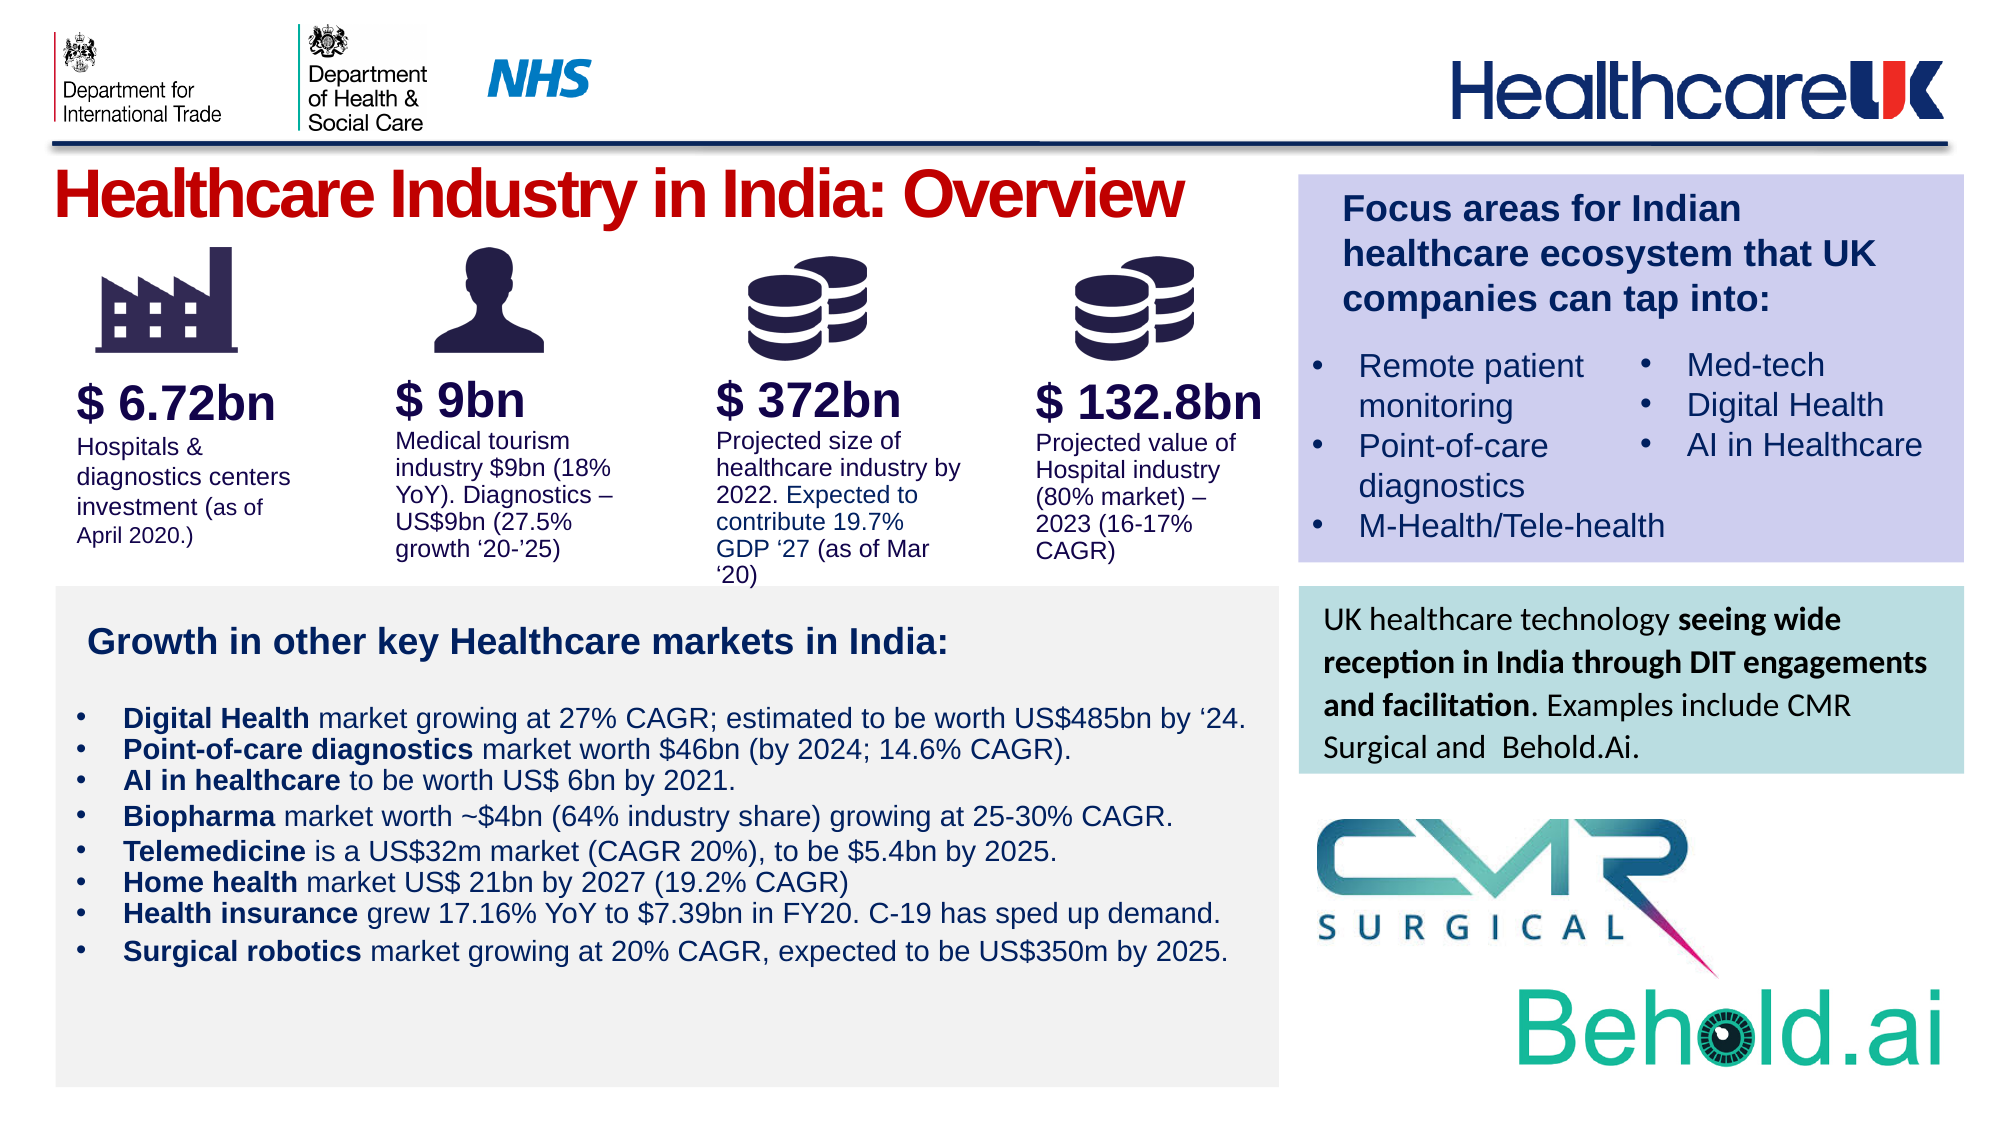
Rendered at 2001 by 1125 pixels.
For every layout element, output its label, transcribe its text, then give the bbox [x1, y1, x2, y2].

picture [1074, 255, 1194, 361]
text_box Healthcare Industry in India: Overview [38, 150, 1934, 253]
picture [747, 255, 867, 361]
text_box Remote patient monitoring Point-of-care diagnostics M-Health/Tele-health [1297, 337, 1711, 552]
picture [1316, 819, 1719, 979]
picture [54, 32, 221, 122]
text_box [1298, 586, 1965, 774]
text_box [1298, 174, 1964, 563]
text_box Digital Health market growing at 27% CAGR; estimated to be worth US$485bn by ‘24. Point-of-care diagnostics market worth $46bn (by 2024; 14.6% CAGR). AI in healthcare to be worth US$ 6bn by 2021. Biopharma market worth ~$4bn (64% industry share) growing at 25-30% CAGR.​ Telemedicine is a US$32m market (CAGR 20%), to be $5.4bn by 2025. Home health market US$ 21bn by 2027 (19.2% CAGR) Health insurance grew 17.16% YoY to $7.39bn in FY20. C-19 has sped up demand. Surgical robotics market growing at 20% CAGR, expected to be US$350m by 2025. [61, 691, 1279, 975]
picture [1517, 985, 1945, 1070]
picture [298, 24, 427, 131]
text_box Growth in other key Healthcare markets in India: [72, 609, 1047, 669]
text_box UK healthcare technology seeing wide reception in India through DIT engagements and facilitation. Examples include CMR Surgical and Behold.Ai. [1308, 587, 1951, 773]
text_box [55, 586, 1279, 1088]
text_box Med-tech Digital Health AI in Healthcare [1625, 335, 1956, 471]
text_box $ 9bn Medical tourism industry $9bn (18% YoY). Diagnostics –US$9bn (27.5% growth ‘20-’25) [380, 366, 639, 563]
text_box $ 132.8bn Projected value of Hospital industry (80% market) – 2023 (16-17% CAGR) [1020, 368, 1279, 578]
text_box Focus areas for Indian healthcare ecosystem that UK companies can tap into: [1327, 177, 1951, 327]
text_box $ 6.72bn Hospitals & diagnostics centers investment (as of April 2020.) [61, 362, 320, 569]
text_box $ 372bn Projected size of healthcare industry by 2022. Expected to contribute 19.7% GDP ‘27 (as of Mar ‘20) [700, 366, 980, 578]
picture [433, 247, 544, 353]
picture [95, 247, 239, 353]
